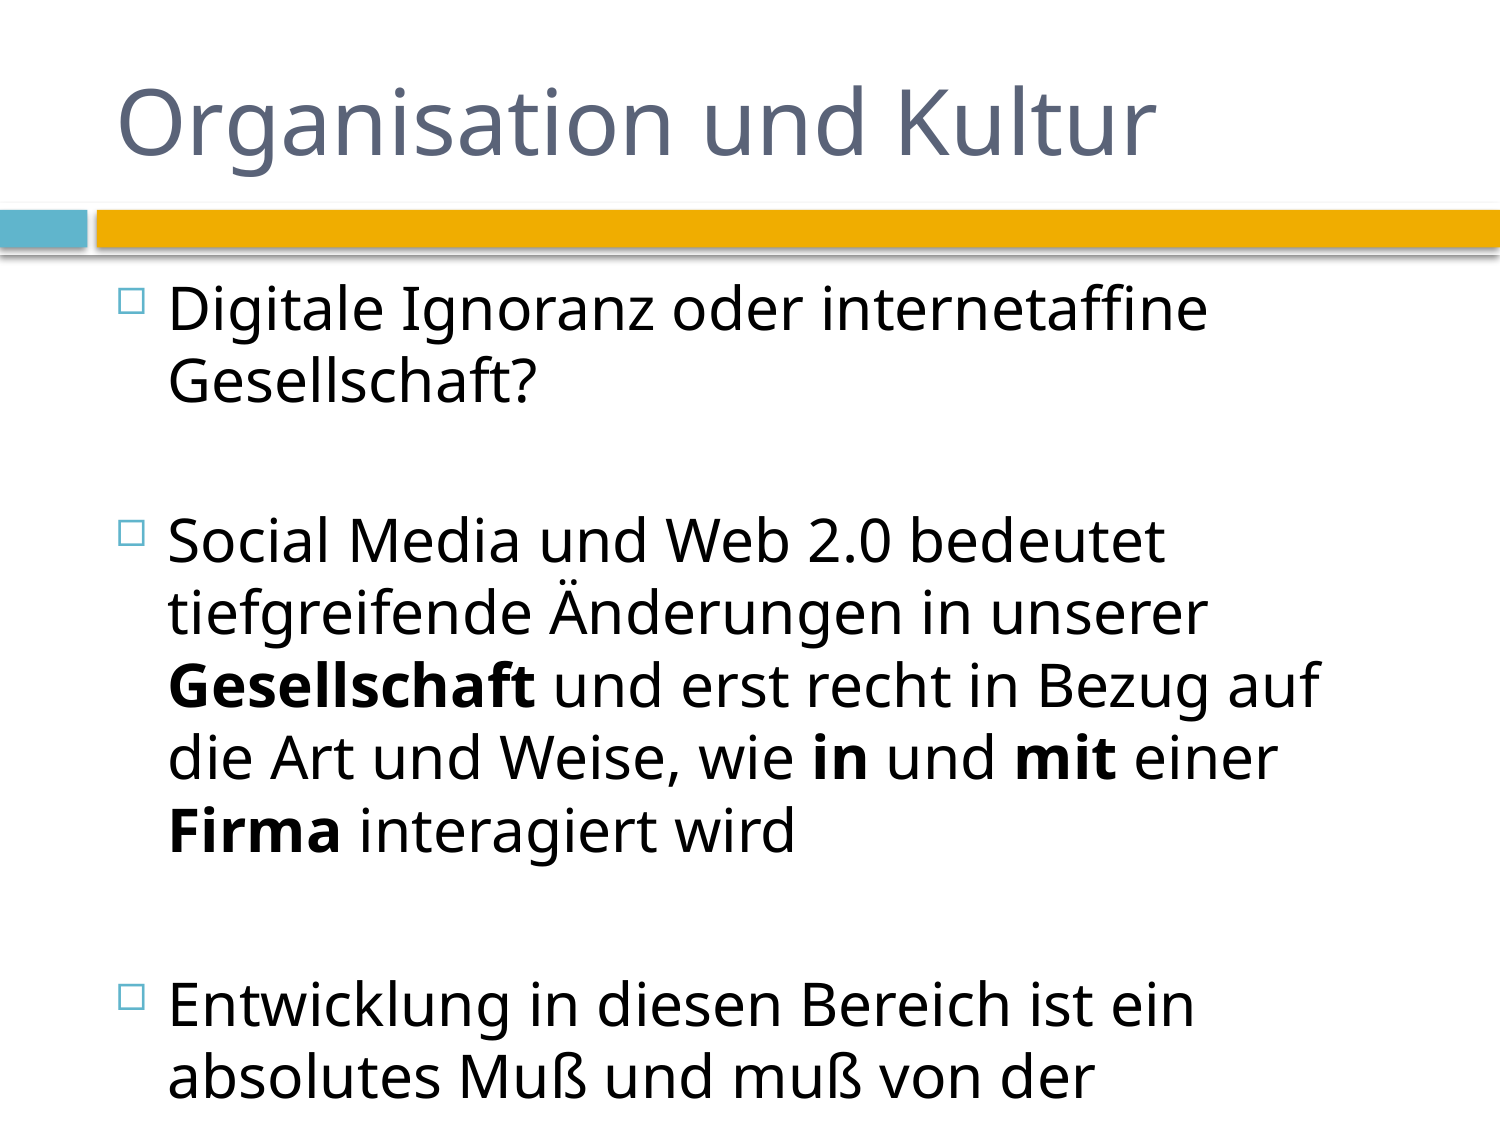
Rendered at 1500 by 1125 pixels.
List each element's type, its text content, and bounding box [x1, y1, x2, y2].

title Organisation und Kultur [100, 37, 1439, 201]
list Digitale Ignoranz oder internetaffine Gesellschaft? Social Media und Web 2.0 bedeutet tiefgreifende Änderungen in unserer Gesellschaft und erst recht in Bezug auf die Art und Weise, wie in und mit einer Firma interagiert wird Entwicklung in diesen Bereich ist ein absolutes Muß und muß von der Führungsebene gestartet werden [100, 262, 1439, 1001]
